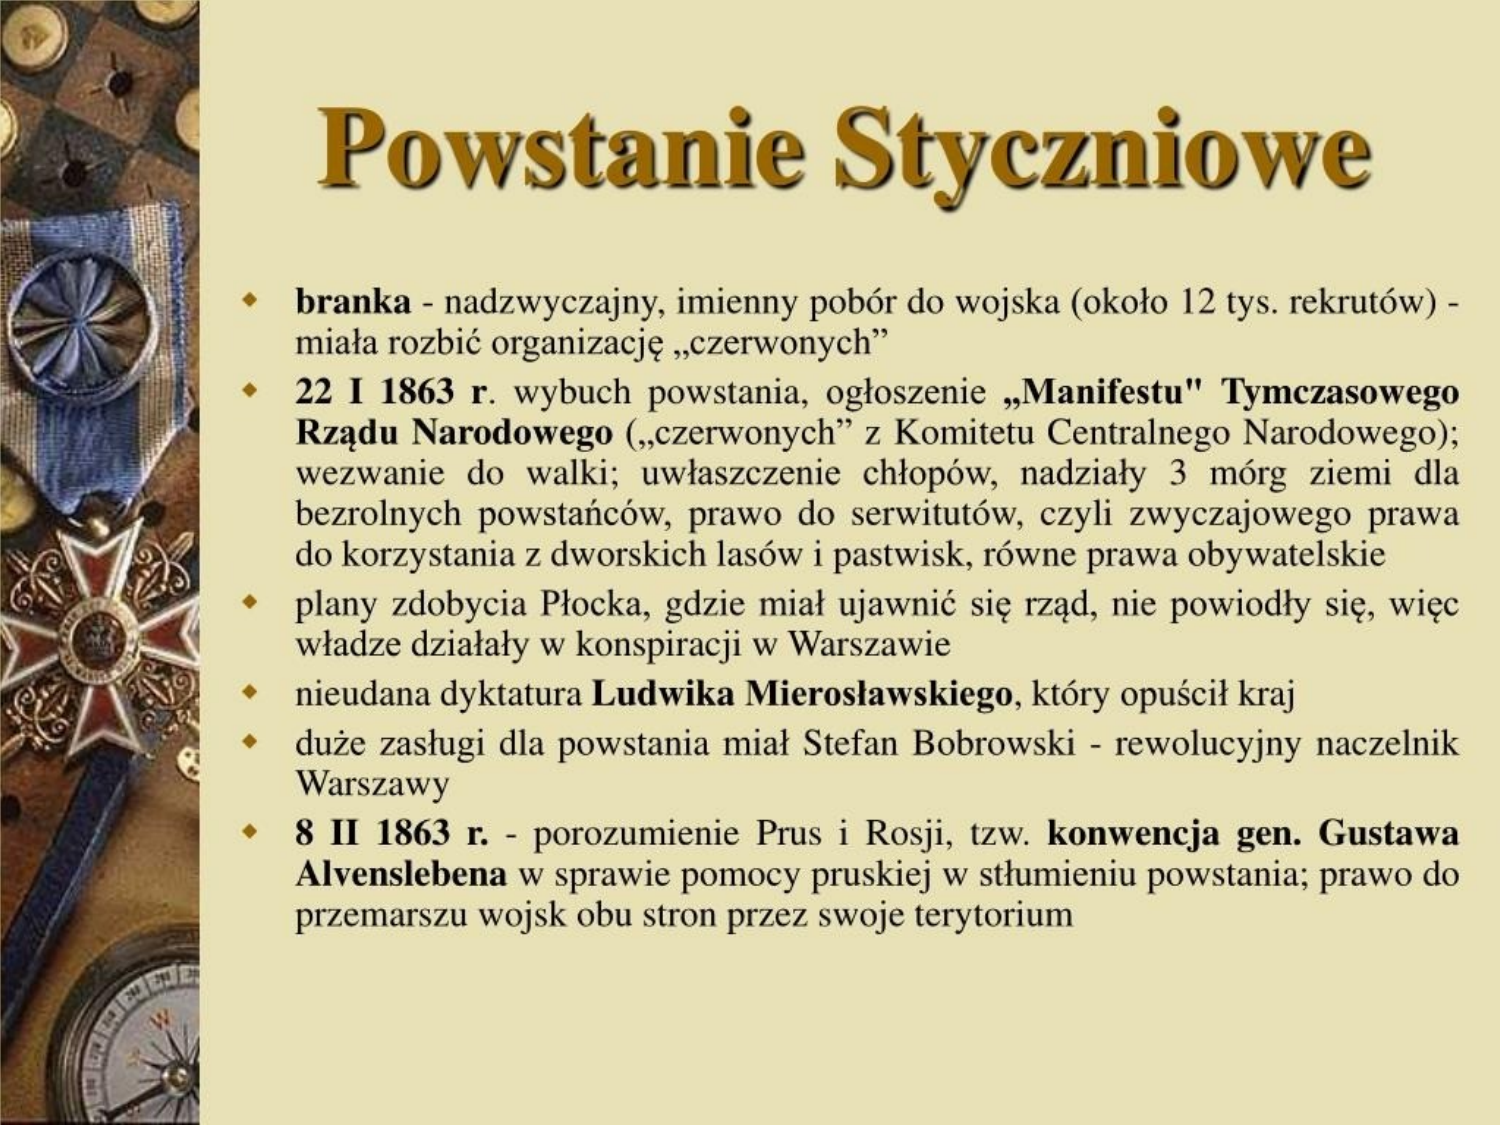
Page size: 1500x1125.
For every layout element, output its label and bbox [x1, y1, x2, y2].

text_box [0, 0, 1500, 1125]
